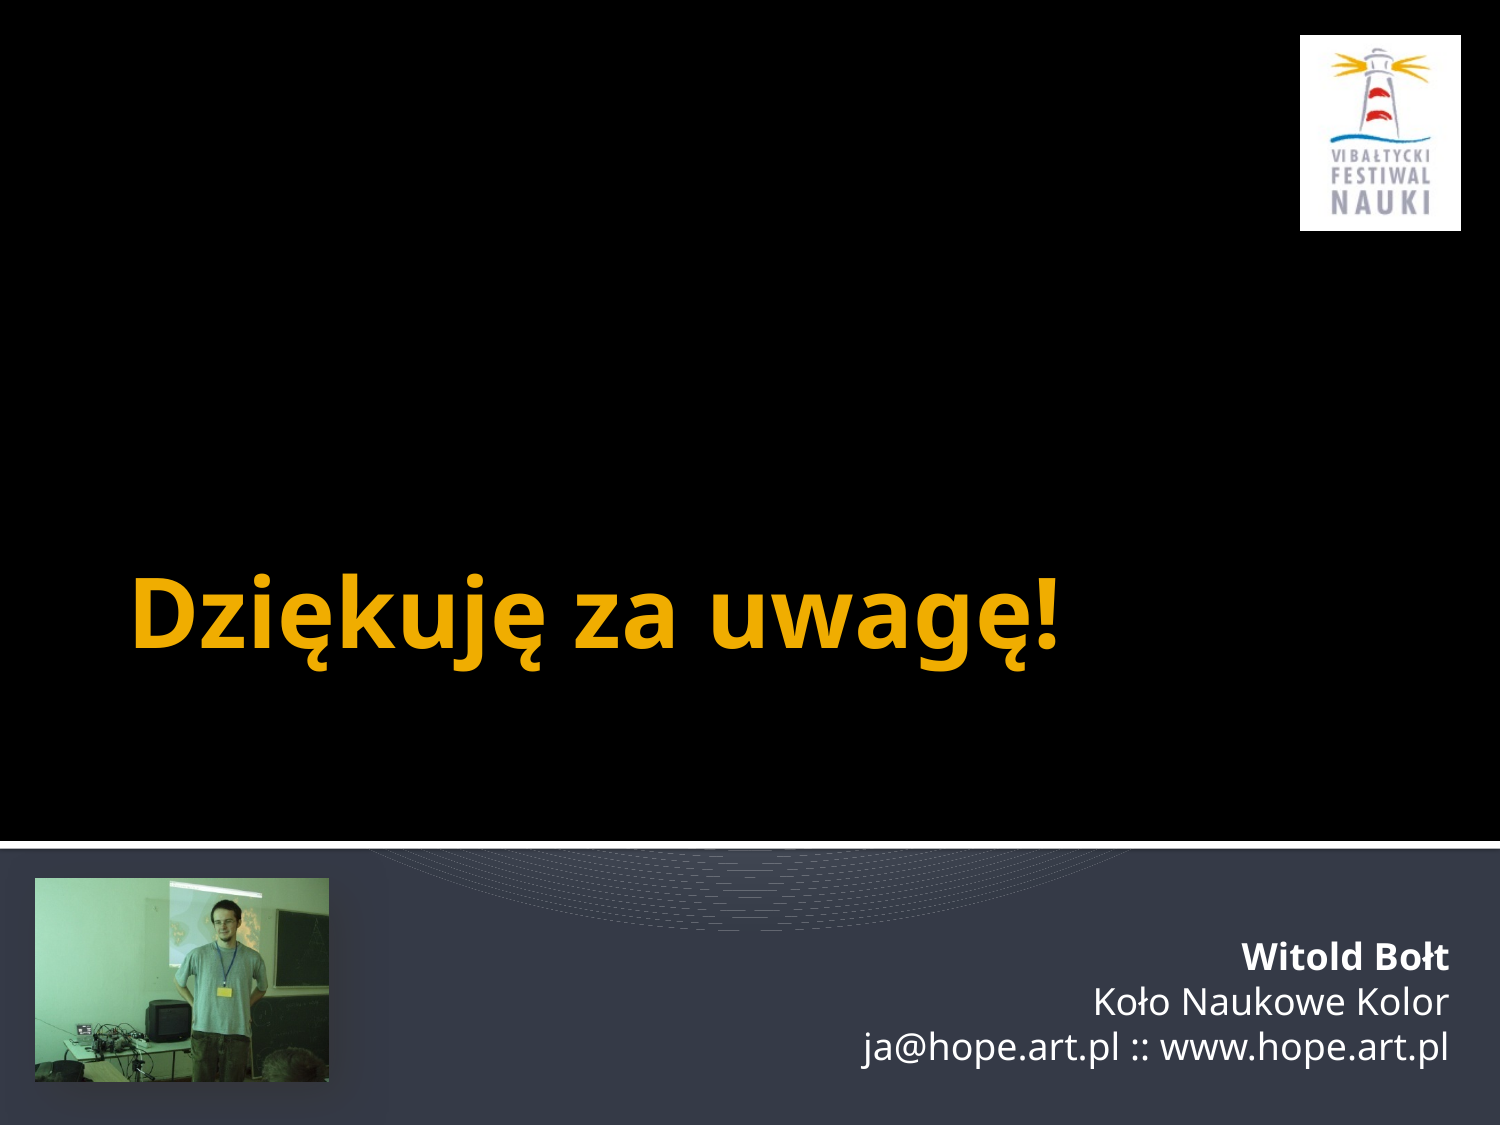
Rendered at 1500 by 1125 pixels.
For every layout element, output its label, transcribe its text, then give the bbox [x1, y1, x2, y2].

title Dziękuję za uwagę! [112, 550, 1438, 825]
picture [1300, 35, 1461, 231]
picture [35, 878, 329, 1082]
text_box Witold Bołt Koło Naukowe Kolor ja@hope.art.pl :: www.hope.art.pl [562, 925, 1465, 1076]
